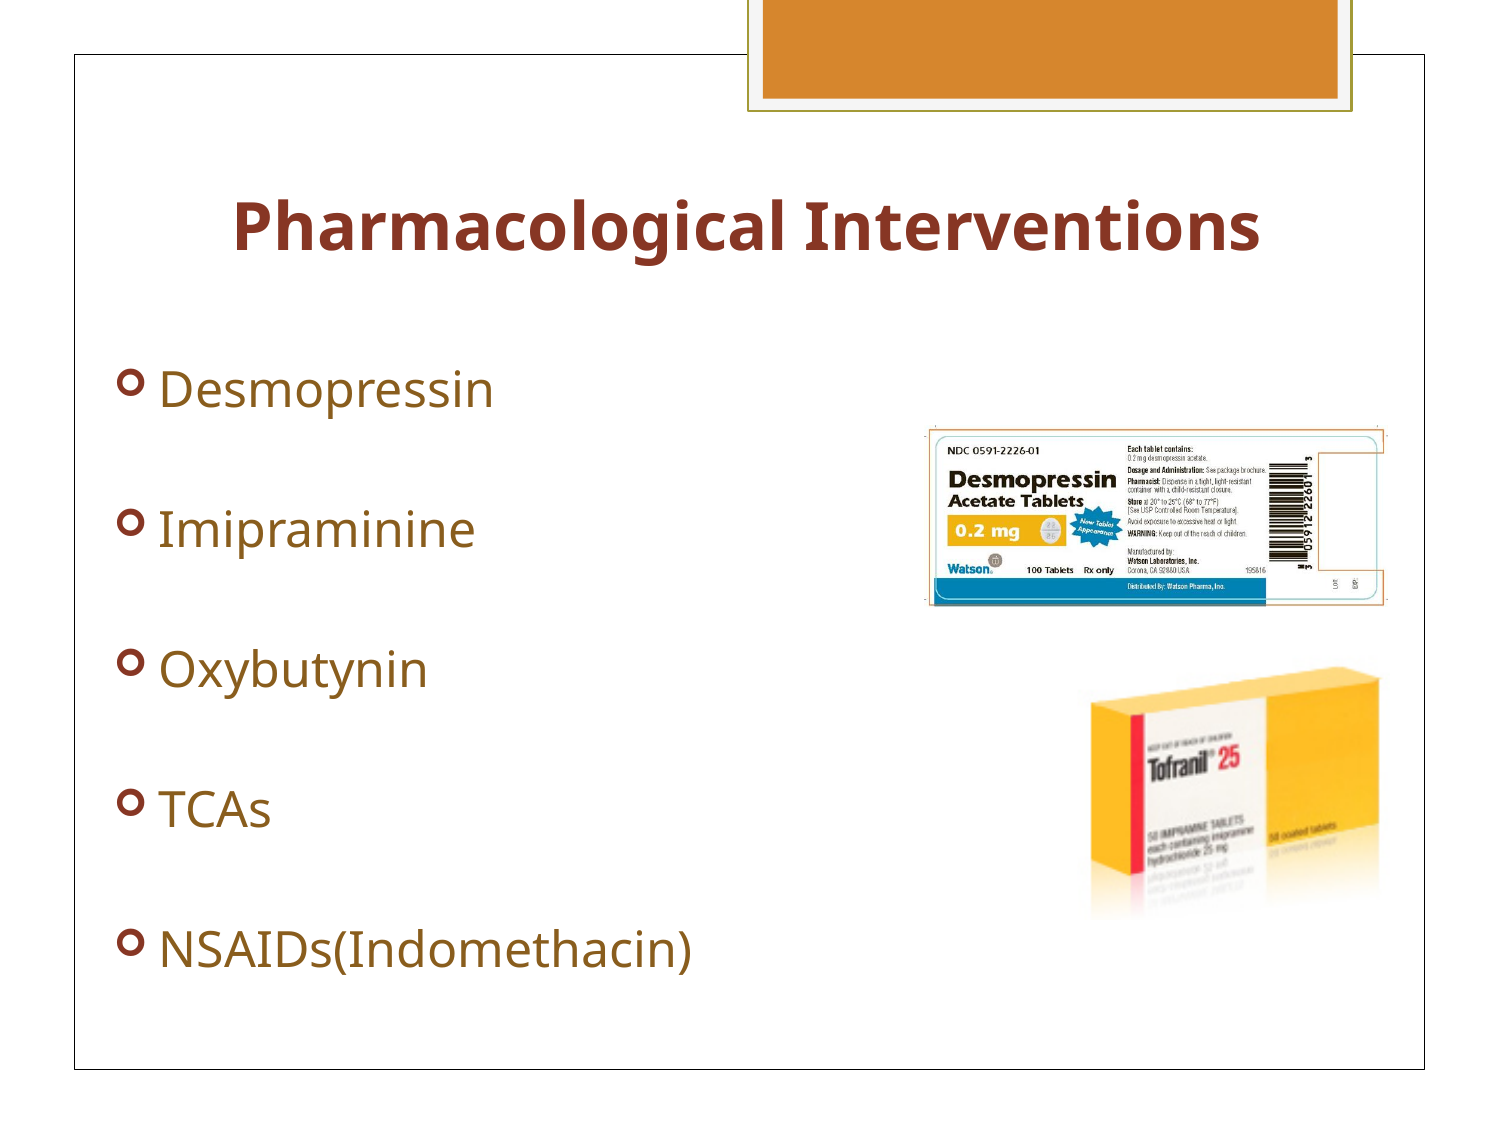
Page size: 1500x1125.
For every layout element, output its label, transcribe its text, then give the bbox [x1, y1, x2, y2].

list Desmopressin Imipraminine Oxybutynin TCAs NSAIDs(Indomethacin) [87, 350, 1200, 1050]
title Pharmacological Interventions [171, 83, 1324, 272]
picture [924, 425, 1391, 921]
